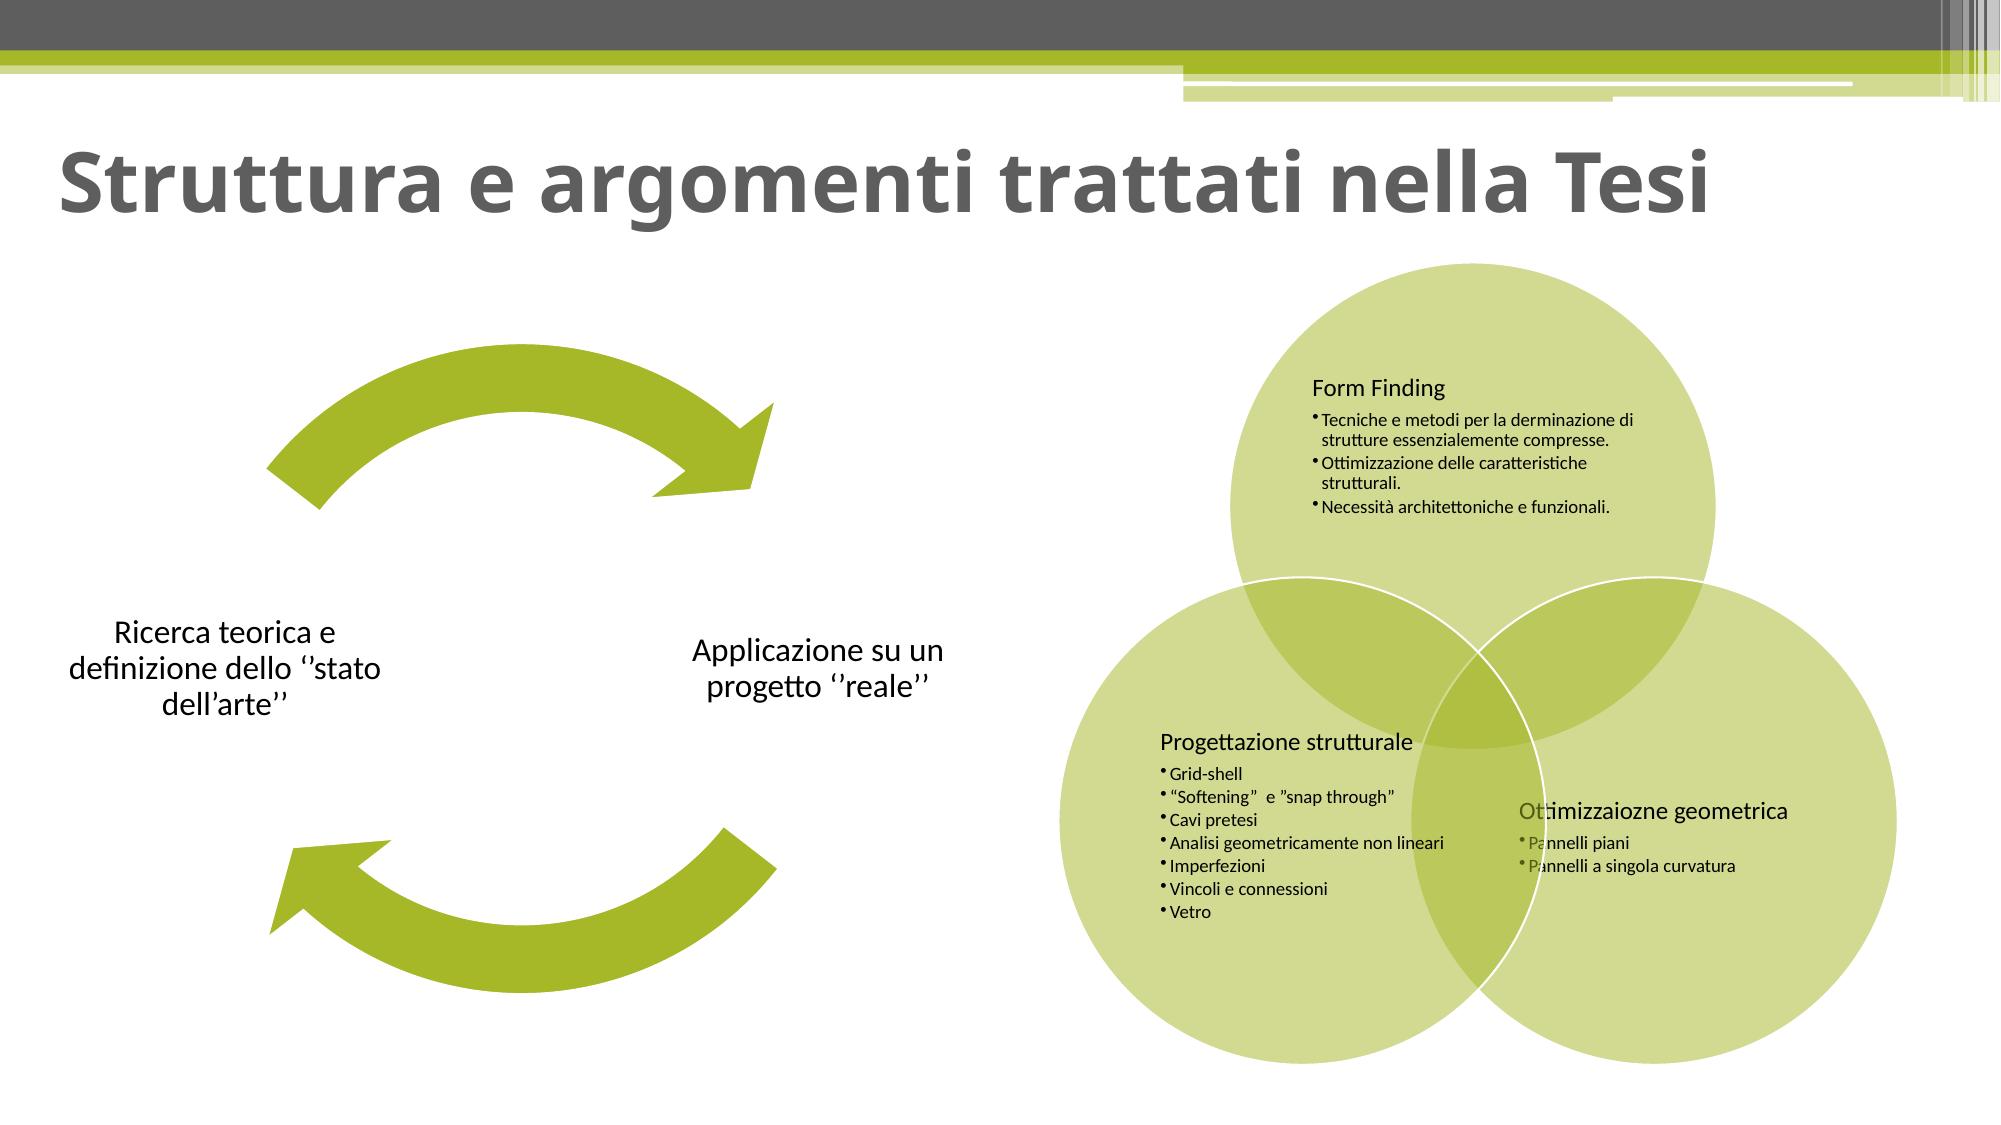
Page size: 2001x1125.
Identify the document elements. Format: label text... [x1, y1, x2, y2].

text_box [1000, 262, 1957, 1075]
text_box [43, 262, 1000, 1075]
title Struttura e argomenti trattati nella Tesi [43, 95, 1900, 262]
